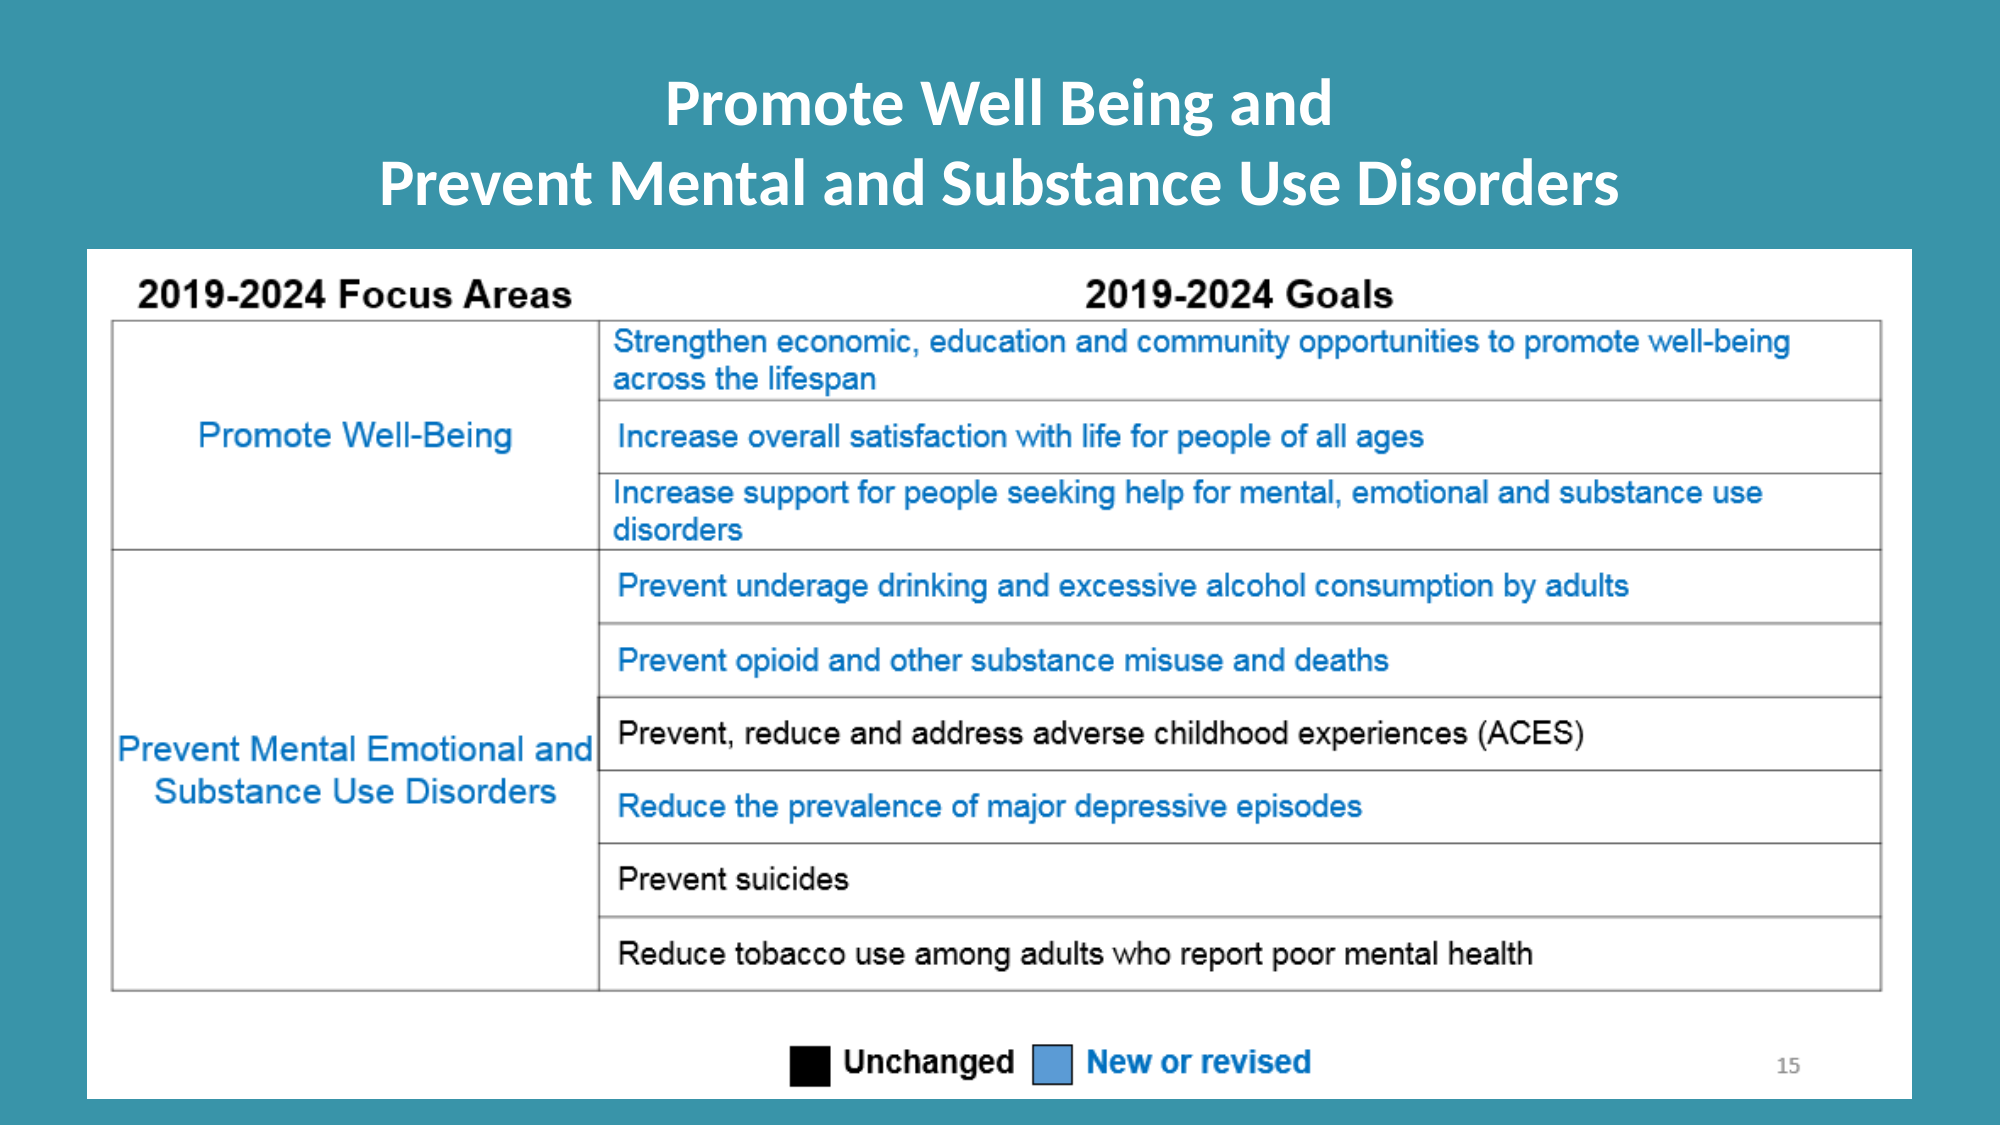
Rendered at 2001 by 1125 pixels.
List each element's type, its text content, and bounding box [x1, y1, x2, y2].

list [87, 249, 1913, 1099]
title Promote Well Being and Prevent Mental and Substance Use Disorders [99, 45, 1900, 233]
